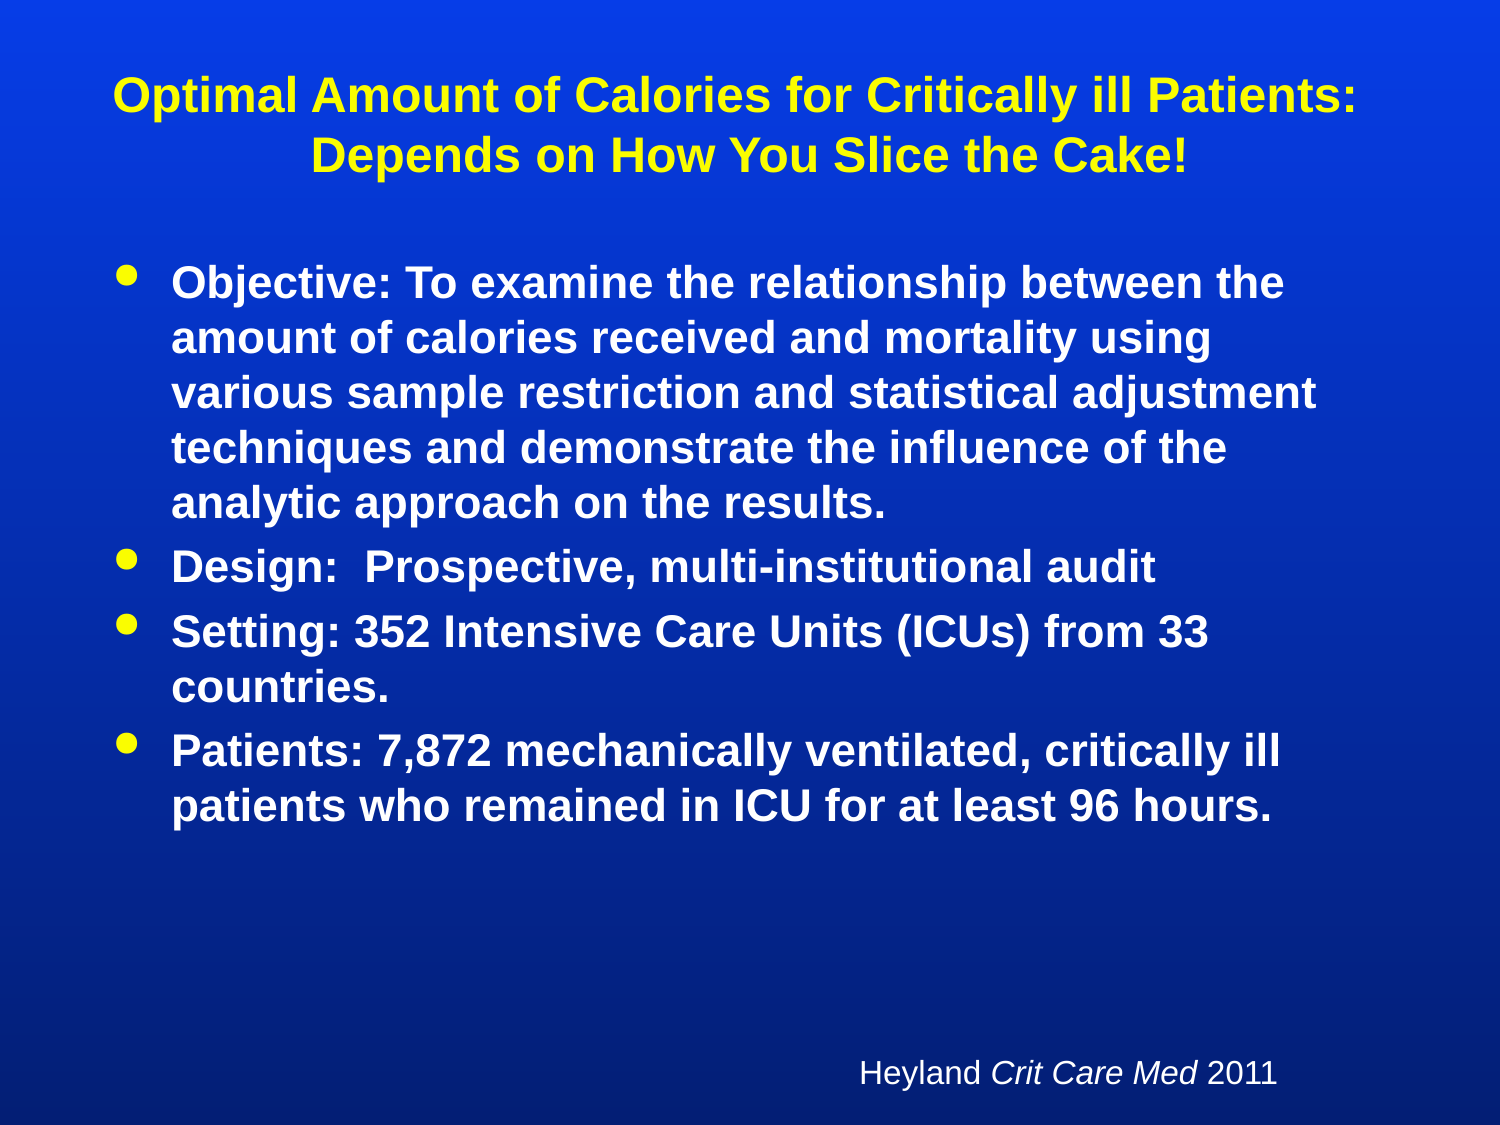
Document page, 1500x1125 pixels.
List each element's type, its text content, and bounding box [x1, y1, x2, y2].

list Objective: To examine the relationship between the amount of calories received and mortality using various sample restriction and statistical adjustment techniques and demonstrate the influence of the analytic approach on the results. Design: Prospective, multi-institutional audit Setting: 352 Intensive Care Units (ICUs) from 33 countries. Patients: 7,872 mechanically ventilated, critically ill patients who remained in ICU for at least 96 hours. [99, 245, 1375, 1045]
text_box Heyland Crit Care Med 2011 [712, 1044, 1425, 1099]
title Optimal Amount of Calories for Critically ill Patients: Depends on How You Slice the Cake! [24, 29, 1475, 217]
